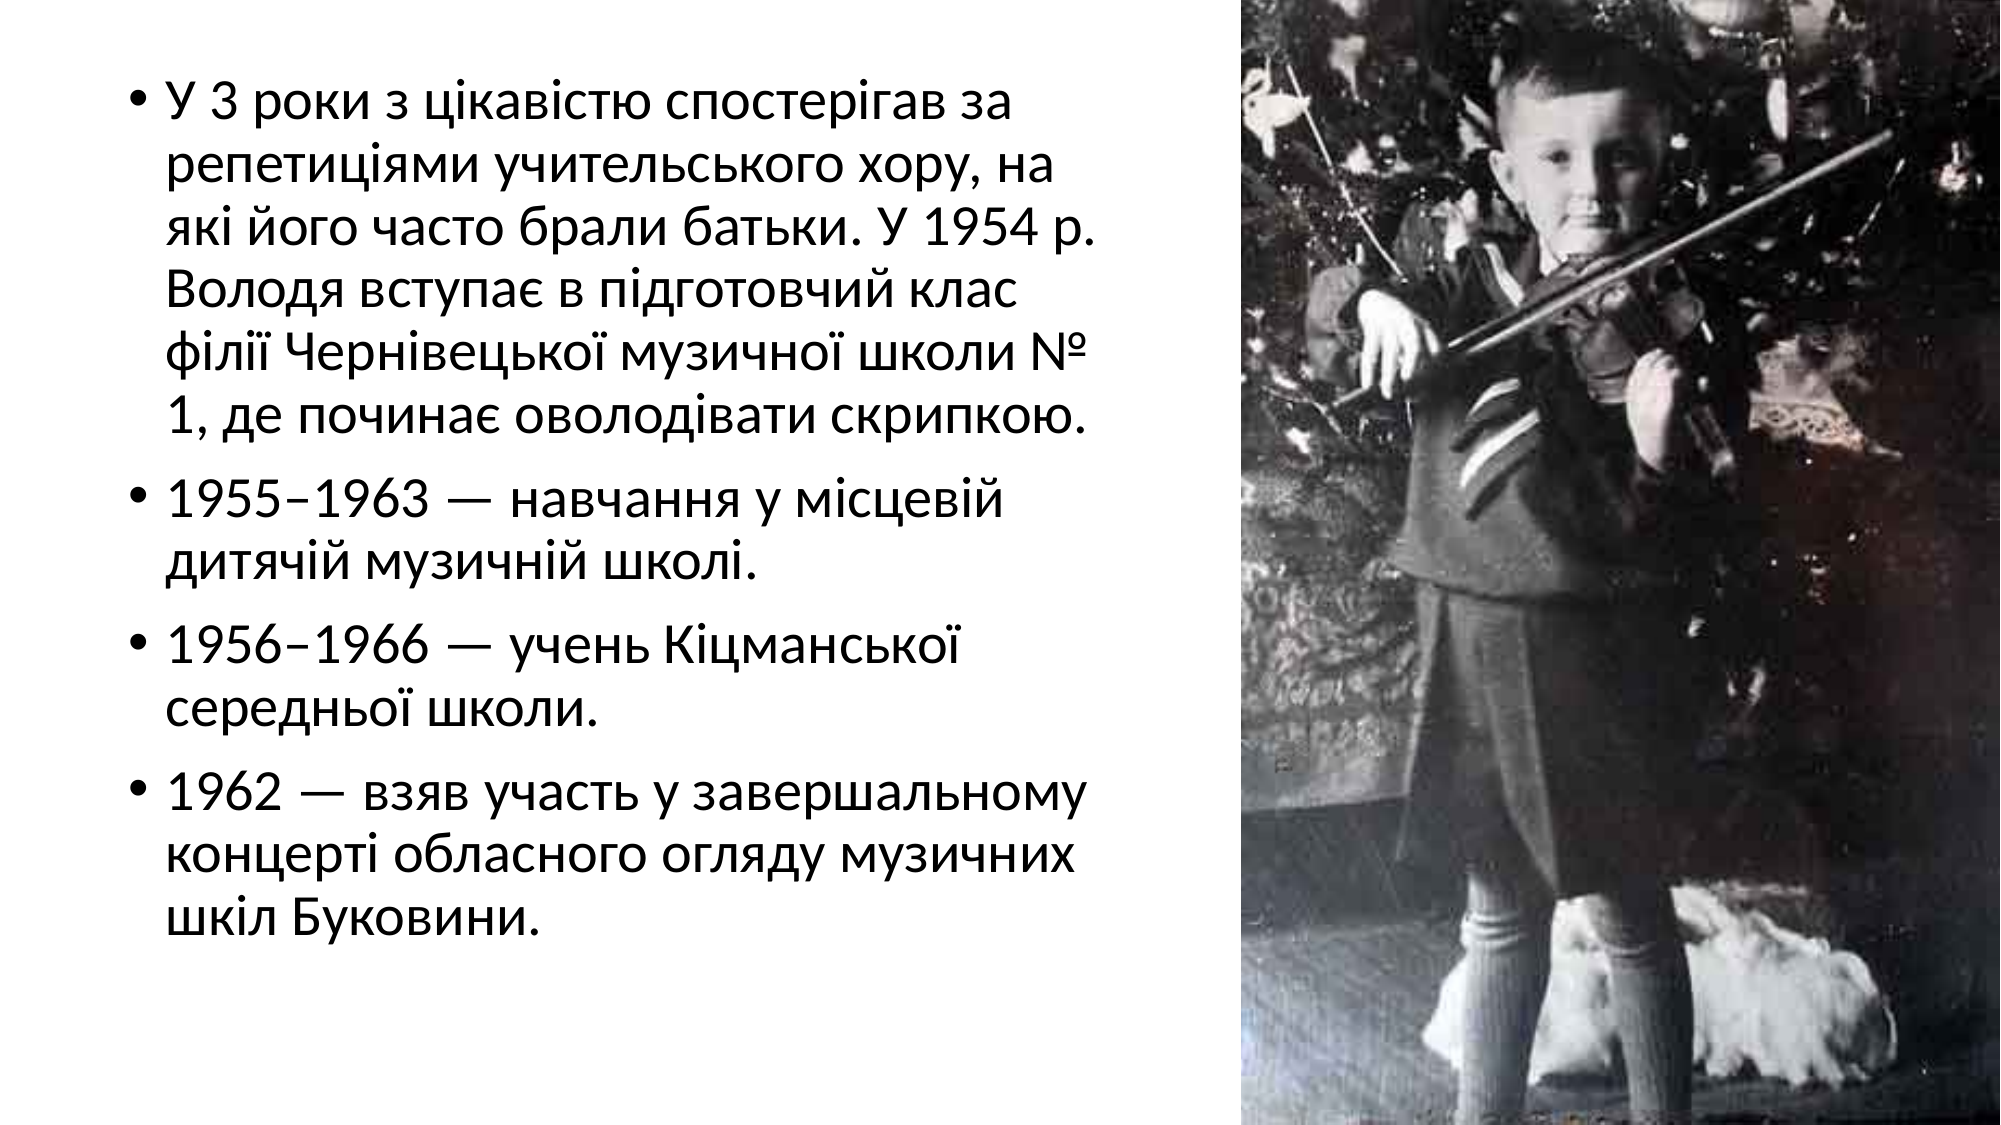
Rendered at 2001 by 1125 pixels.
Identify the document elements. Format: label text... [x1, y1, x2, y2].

picture [1241, 0, 2000, 1125]
list У 3 роки з цікавістю спостерігав за репетиціями учительського хору, на які його часто брали батьки. У 1954 р. Володя вступає в підготовчий клас філії Чернівецької музичної школи № 1, де починає оволодівати скрипкою. 1955–1963 — навчання у місцевій дитячій музичній школі. 1956–1966 — учень Кіцманської середньої школи. 1962 — взяв участь у завершальному концерті обласного огляду музичних шкіл Буковини. [113, 61, 1132, 1125]
